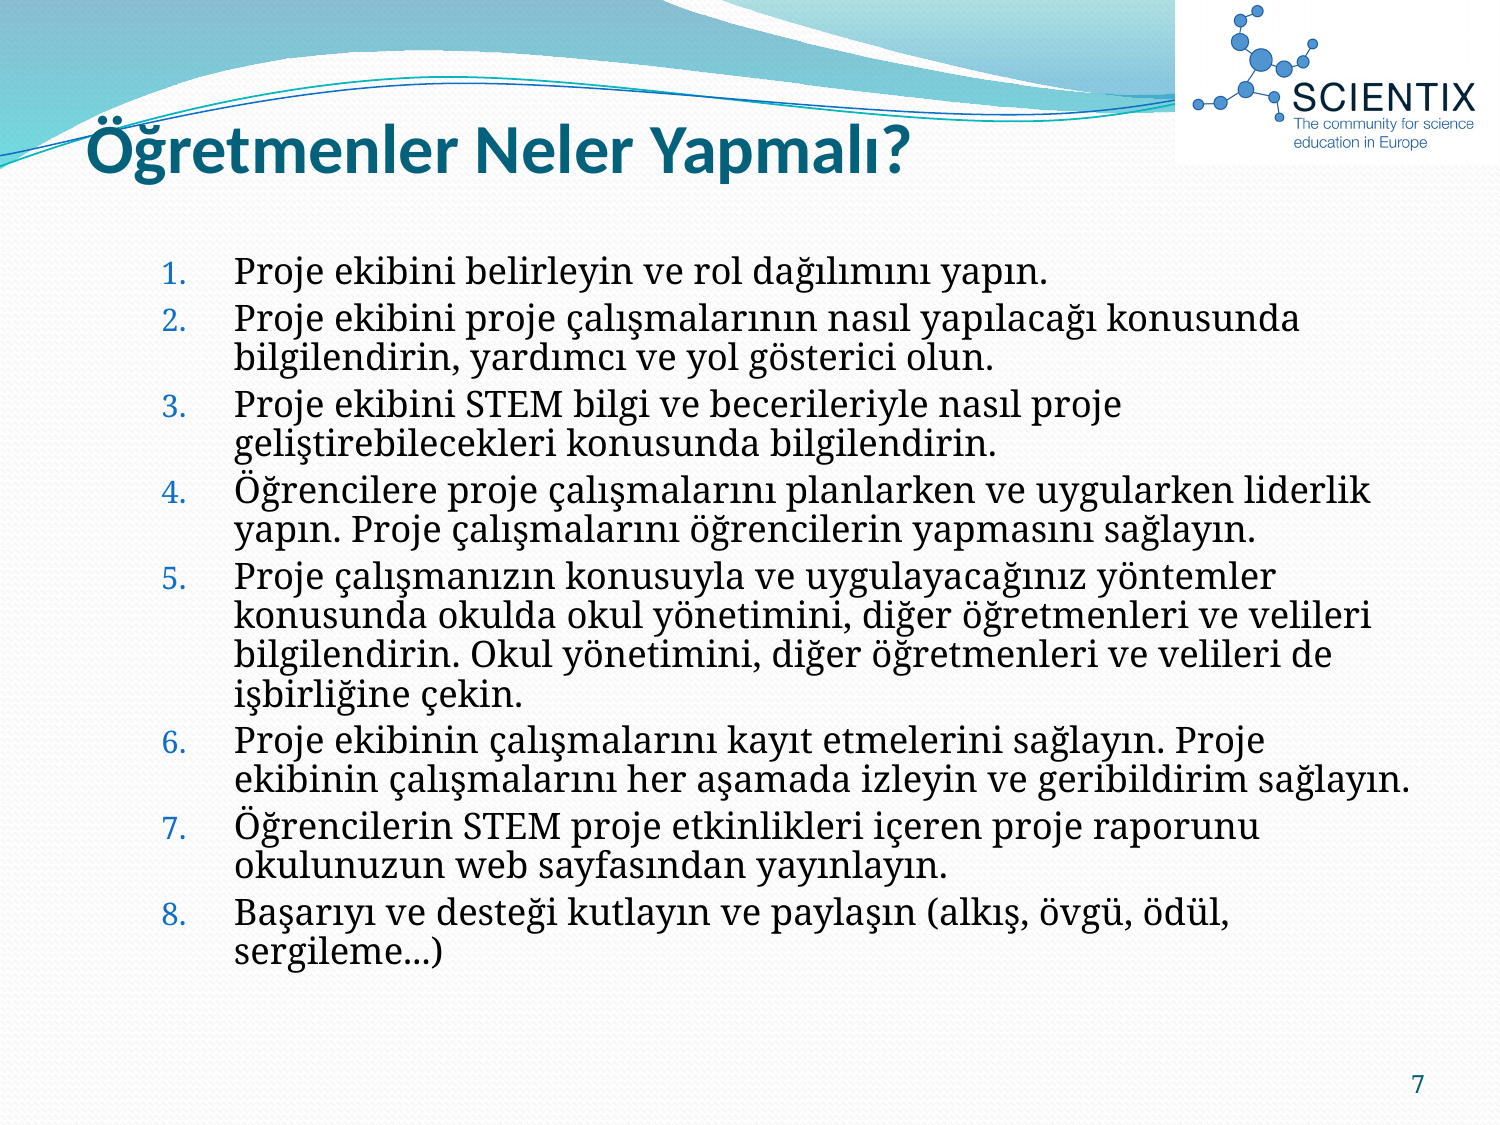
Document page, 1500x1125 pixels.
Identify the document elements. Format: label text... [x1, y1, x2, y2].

picture [1421, 0, 1500, 164]
slide_number 7 [1299, 1042, 1425, 1103]
list Proje ekibini belirleyin ve rol dağılımını yapın. Proje ekibini proje çalışmalarının nasıl yapılacağı konusunda bilgilendirin, yardımcı ve yol gösterici olun. Proje ekibini STEM bilgi ve becerileriyle nasıl proje geliştirebilecekleri konusunda bilgilendirin. Öğrencilere proje çalışmalarını planlarken ve uygularken liderlik yapın. Proje çalışmalarını öğrencilerin yapmasını sağlayın. Proje çalışmanızın konusuyla ve uygulayacağınız yöntemler konusunda okulda okul yönetimini, diğer öğretmenleri ve velileri bilgilendirin. Okul yönetimini, diğer öğretmenleri ve velileri de işbirliğine çekin. Proje ekibinin çalışmalarını kayıt etmelerini sağlayın. Proje ekibinin çalışmalarını her aşamada izleyin ve geribildirim sağlayın. Öğrencilerin STEM proje etkinlikleri içeren proje raporunu okulunuzun web sayfasından yayınlayın. Başarıyı ve desteği kutlayın ve paylaşın (alkış, övgü, ödül, sergileme...) [81, 198, 1433, 1030]
title Öğretmenler Neler Yapmalı? [70, 0, 1421, 188]
